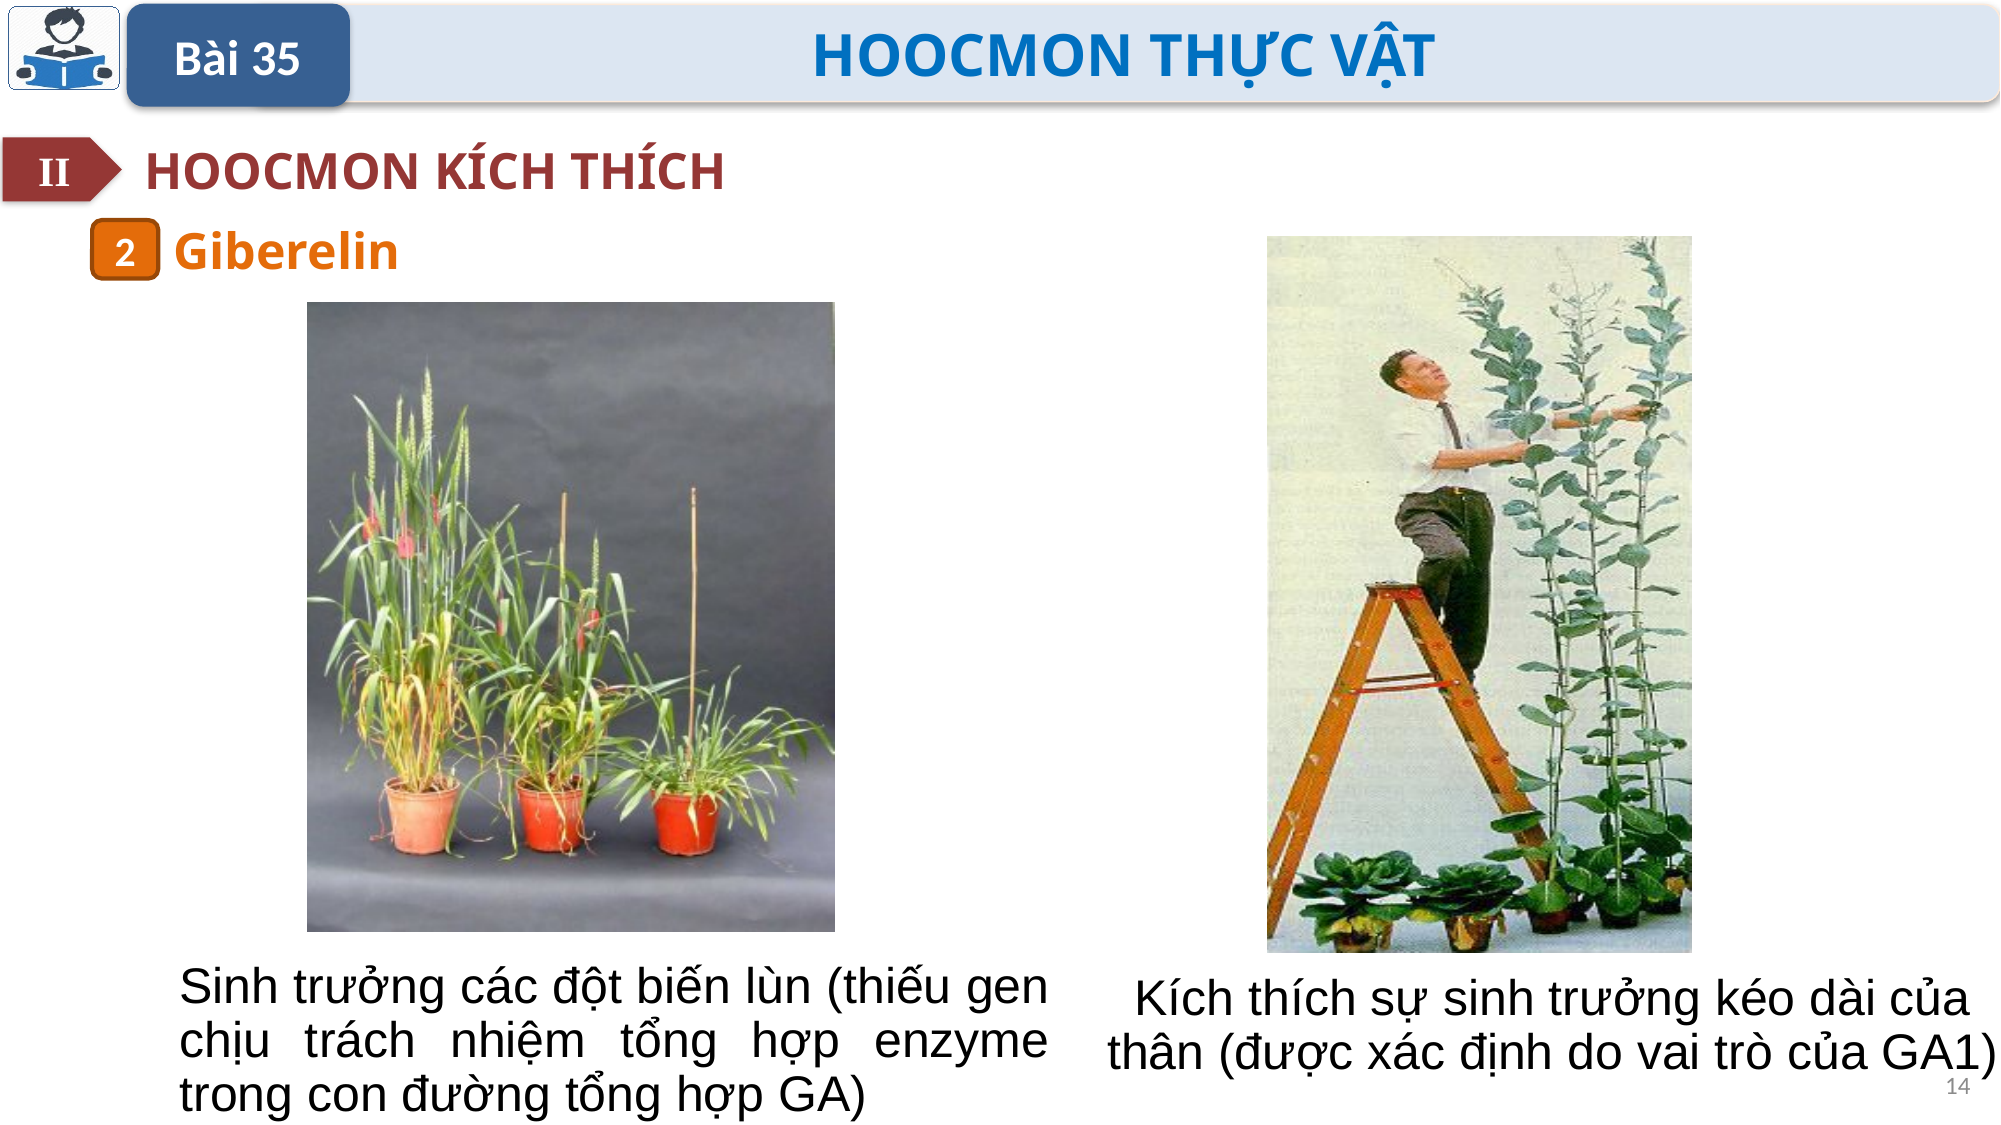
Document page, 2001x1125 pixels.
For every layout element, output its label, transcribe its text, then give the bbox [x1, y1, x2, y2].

picture [1267, 235, 1693, 954]
text_box Giberelin [158, 211, 1911, 287]
text_box II [2, 137, 122, 202]
text_box Bài 35 [126, 3, 350, 107]
text_box HOOCMON THỰC VẬT [341, 3, 2000, 103]
text_box Kích thích sự sinh trưởng kéo dài của thân (được xác định do vai trò của GA1) [1078, 964, 2000, 1115]
text_box Sinh trưởng các đột biến lùn (thiếu gen chịu trách nhiệm tổng hợp enzyme trong con đường tổng hợp GA) [164, 953, 1065, 1125]
text_box 2 [89, 217, 158, 281]
picture [8, 6, 120, 90]
text_box HOOCMON KÍCH THÍCH [129, 131, 1738, 207]
picture [307, 302, 836, 933]
